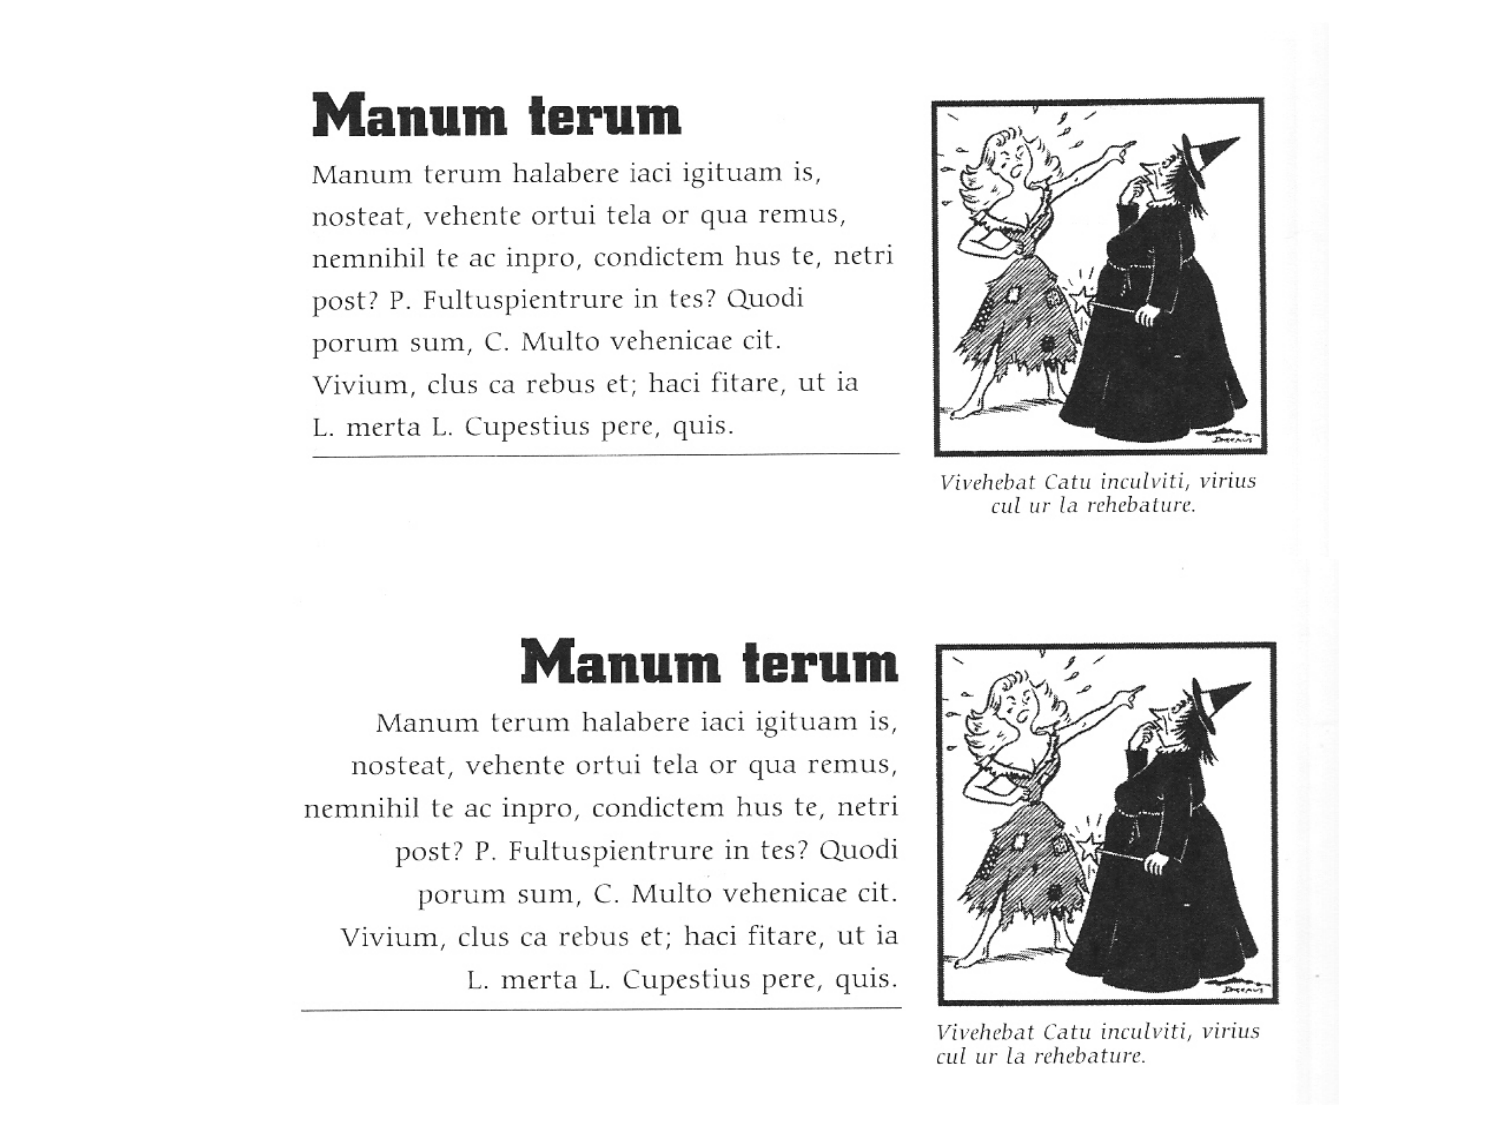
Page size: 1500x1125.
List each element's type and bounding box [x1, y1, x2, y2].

picture [241, 22, 1330, 557]
picture [227, 558, 1339, 1105]
